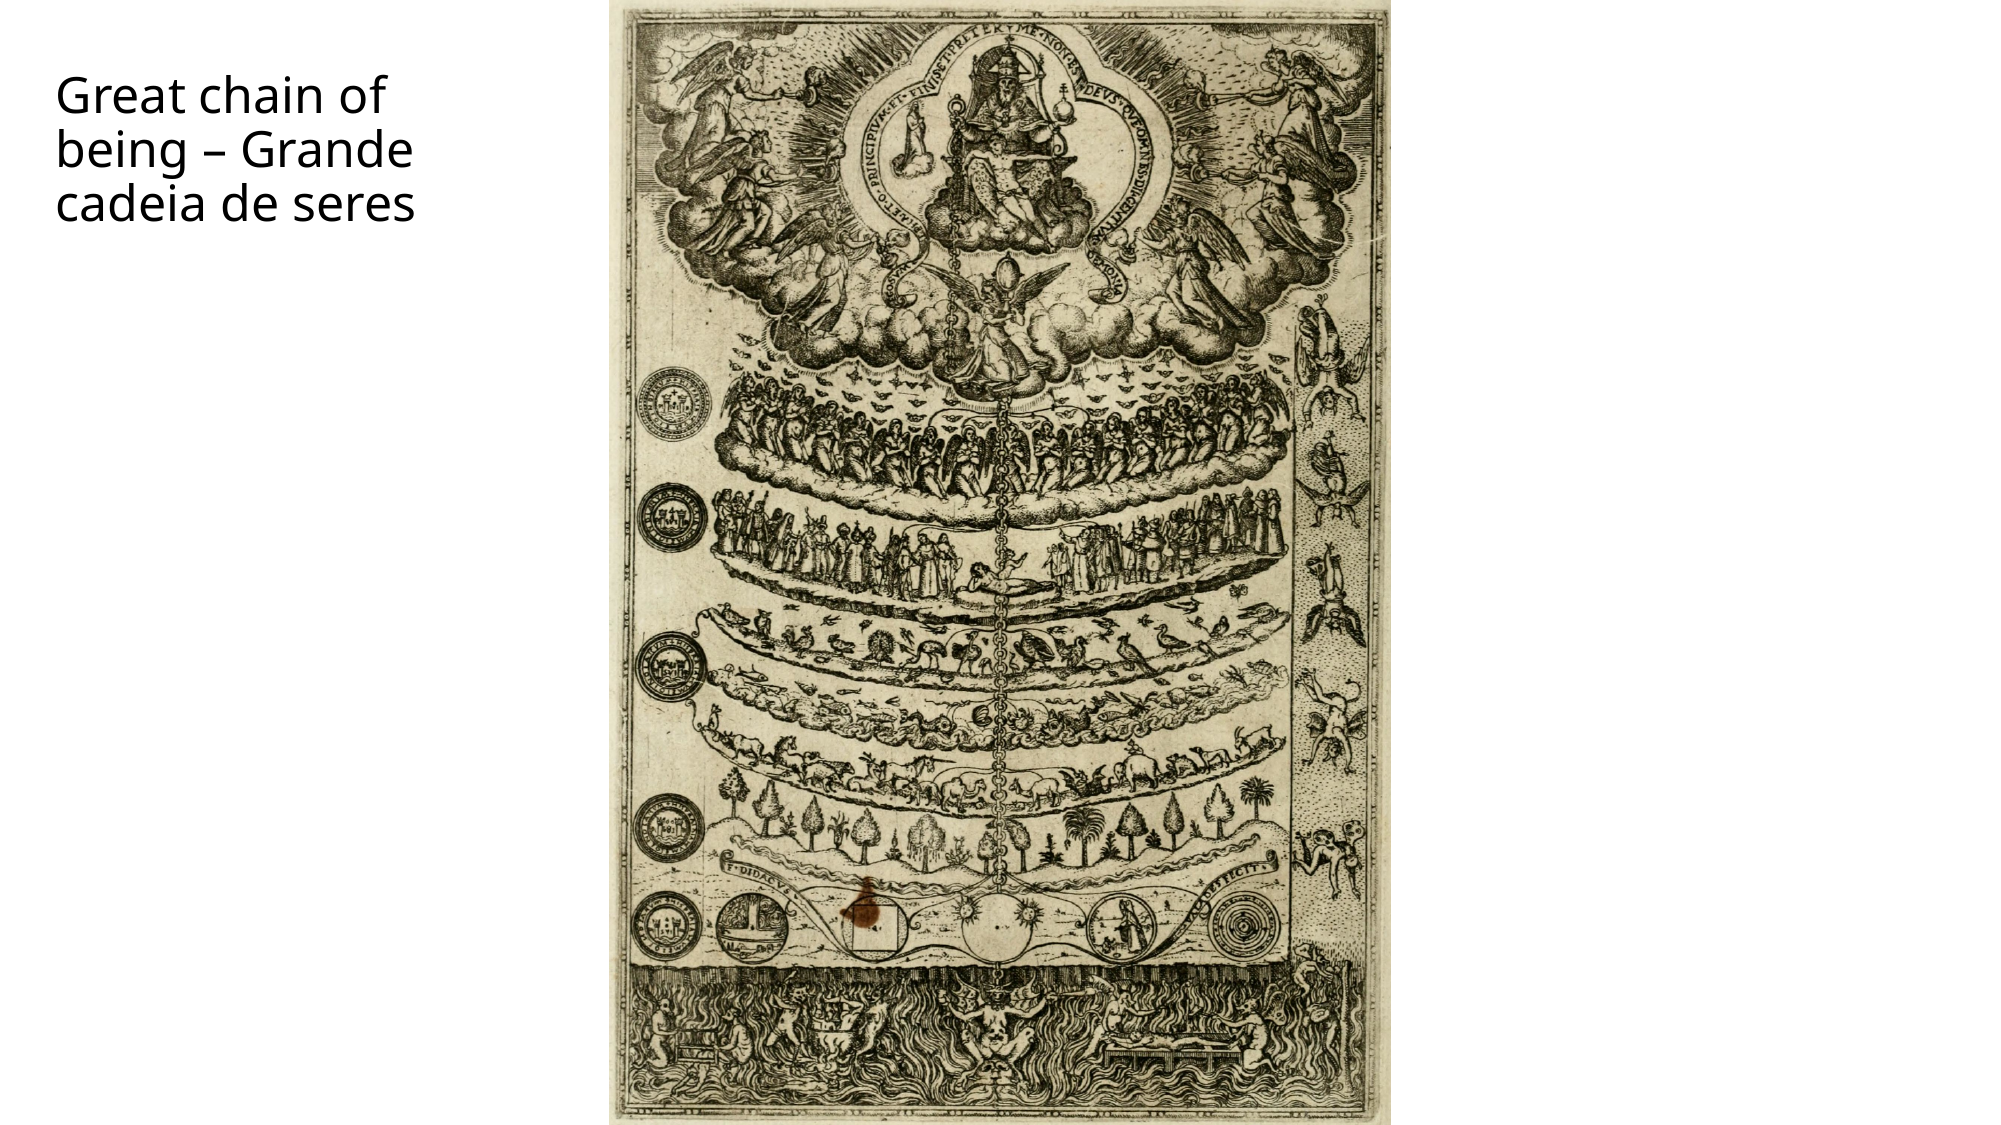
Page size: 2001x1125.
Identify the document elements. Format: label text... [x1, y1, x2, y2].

picture [609, 0, 1391, 1125]
title Great chain of being – Grande cadeia de seres [40, 42, 459, 260]
